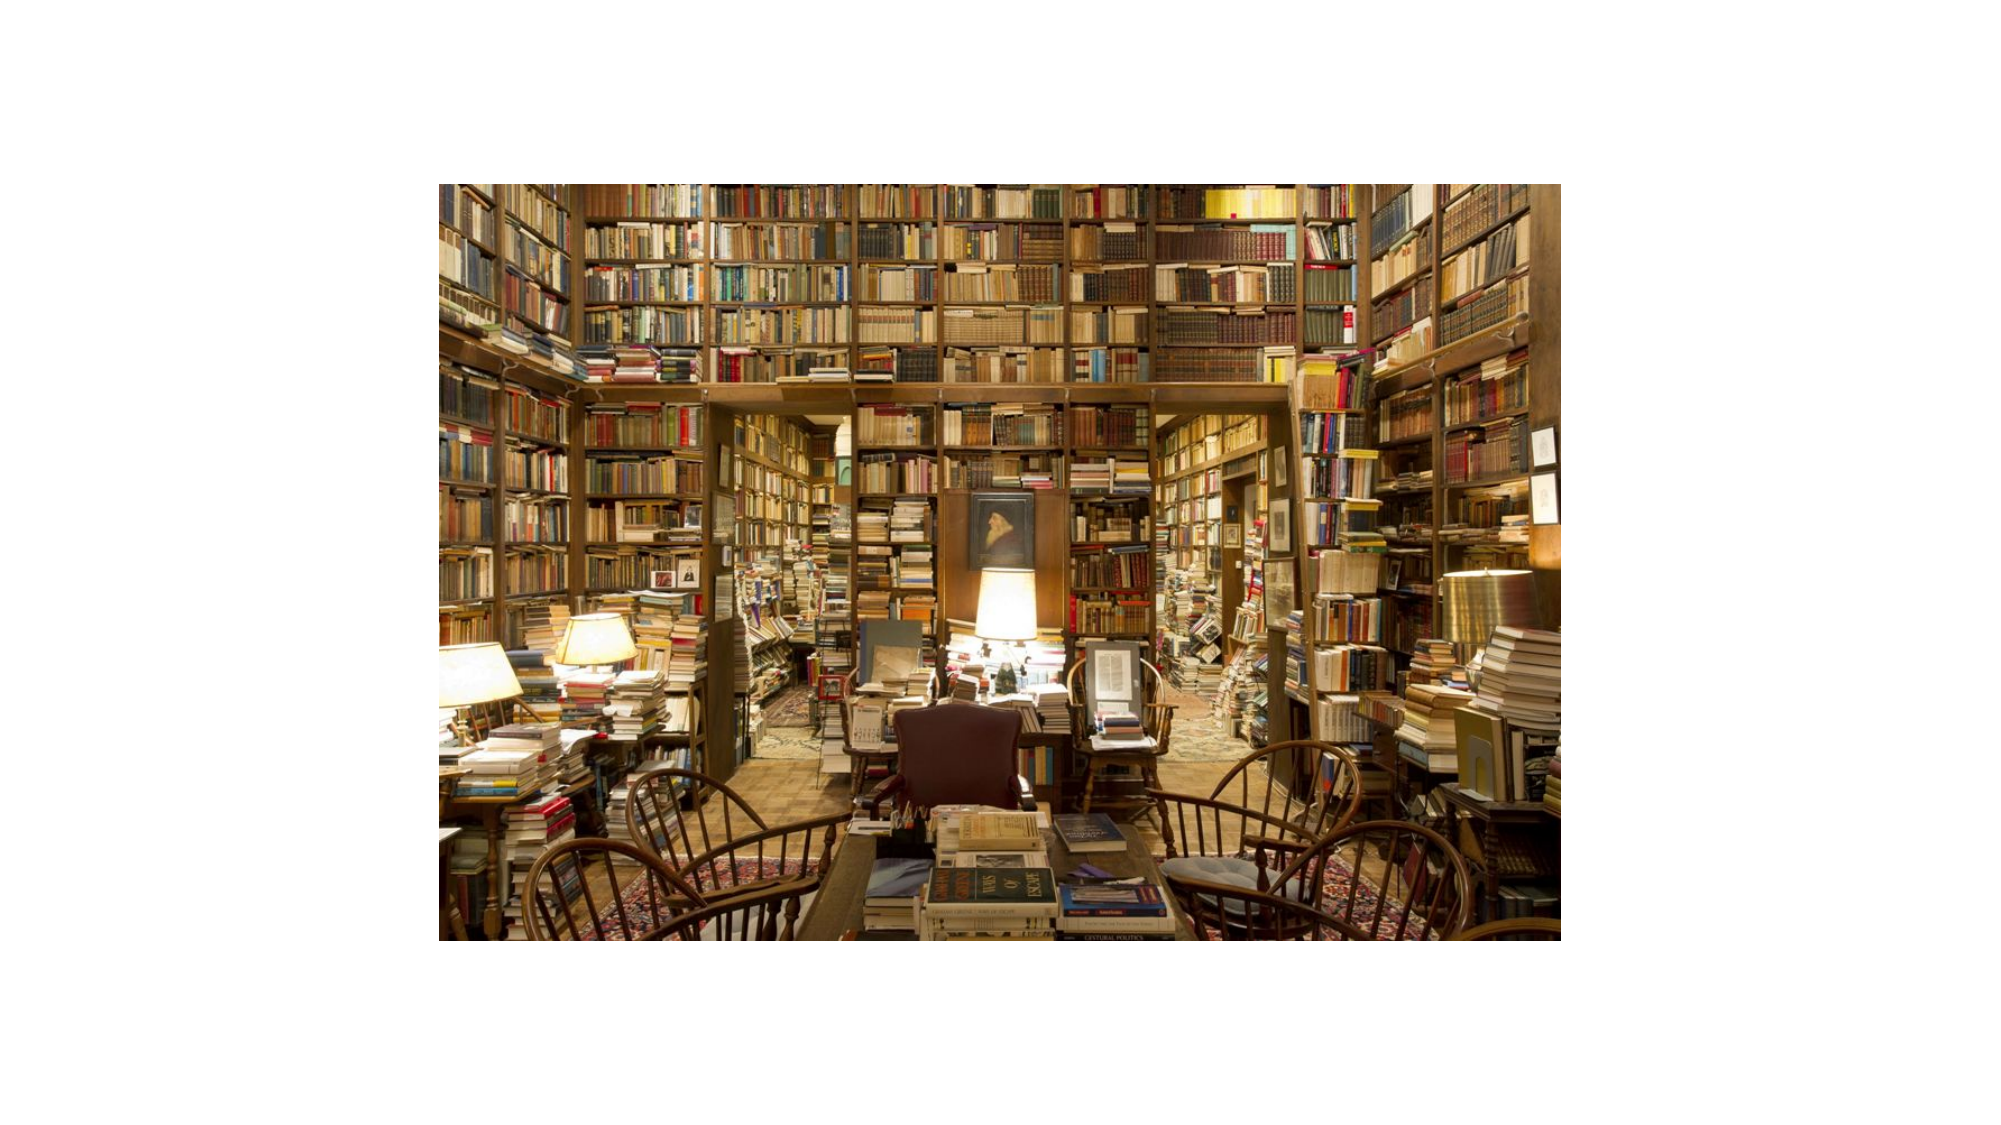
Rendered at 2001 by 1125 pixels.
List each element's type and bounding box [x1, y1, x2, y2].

picture [439, 184, 1561, 941]
